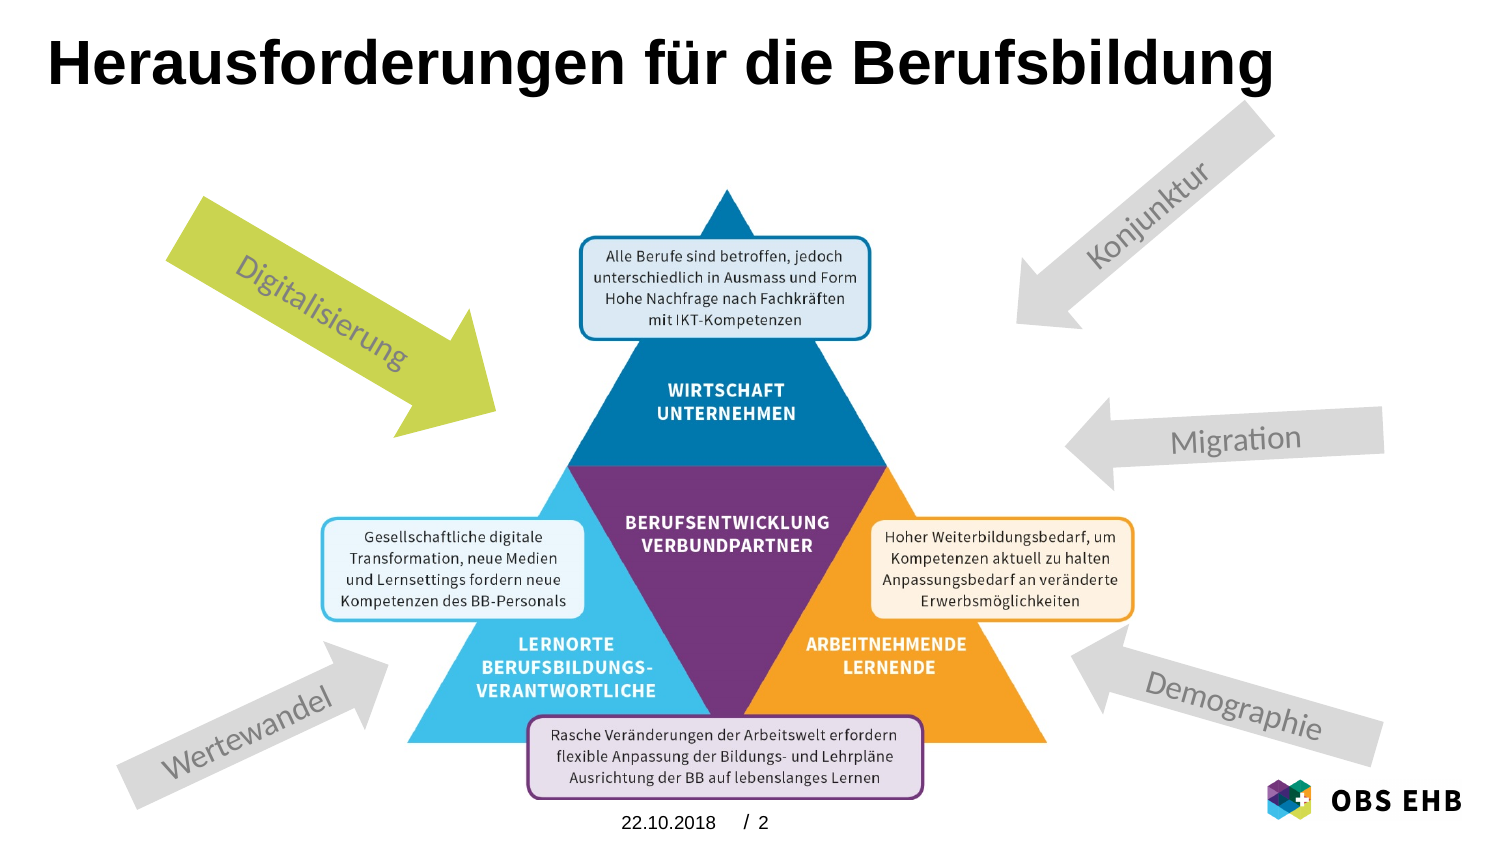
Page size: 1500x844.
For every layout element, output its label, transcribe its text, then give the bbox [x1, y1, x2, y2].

picture [315, 184, 1139, 801]
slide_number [621, 809, 740, 830]
title Herausforderungen für die Berufsbildung [47, 22, 1459, 204]
text_box Demographie [1144, 650, 1386, 770]
text_box Konjunktur [1141, 97, 1278, 250]
slide_number 2 [758, 809, 807, 830]
picture [1267, 779, 1462, 821]
text_box Digitalisierung [163, 193, 310, 348]
text_box Wertewandel [114, 672, 310, 812]
text_box Migration [1144, 404, 1387, 469]
